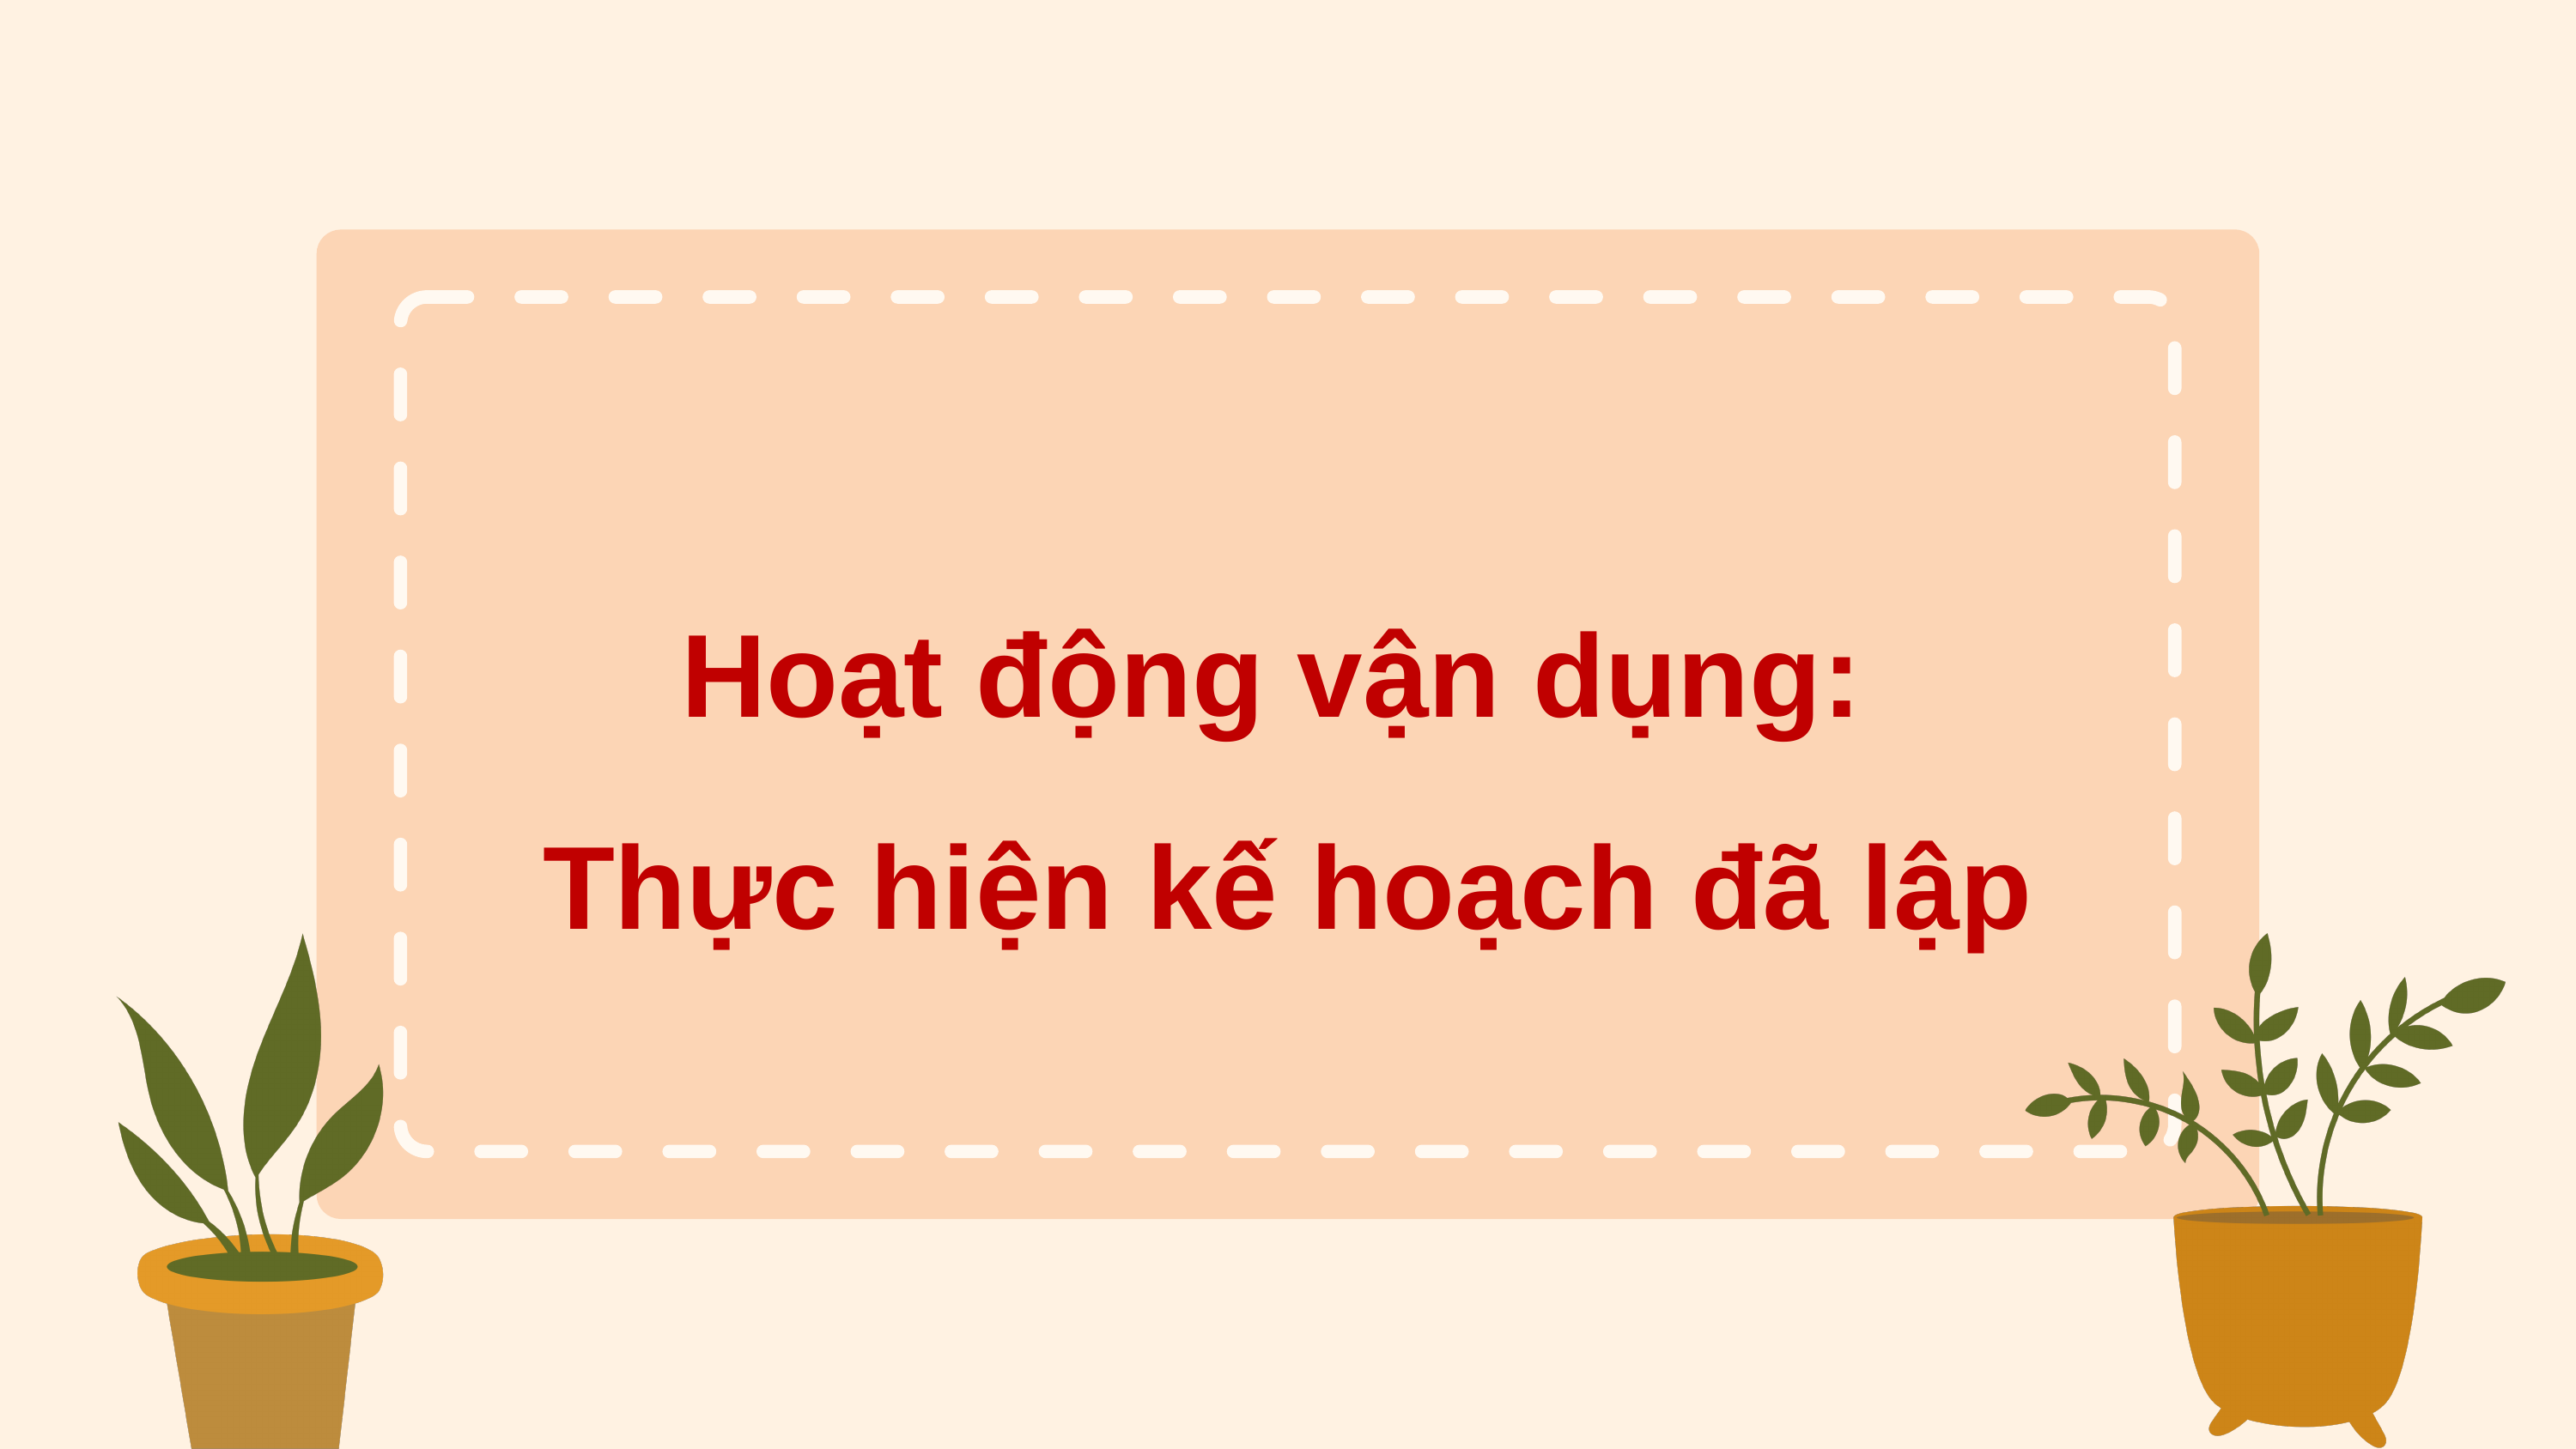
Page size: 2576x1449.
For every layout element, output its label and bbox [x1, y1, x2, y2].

text_box [316, 229, 2260, 1220]
text_box [116, 933, 392, 1449]
text_box [2025, 933, 2506, 1449]
